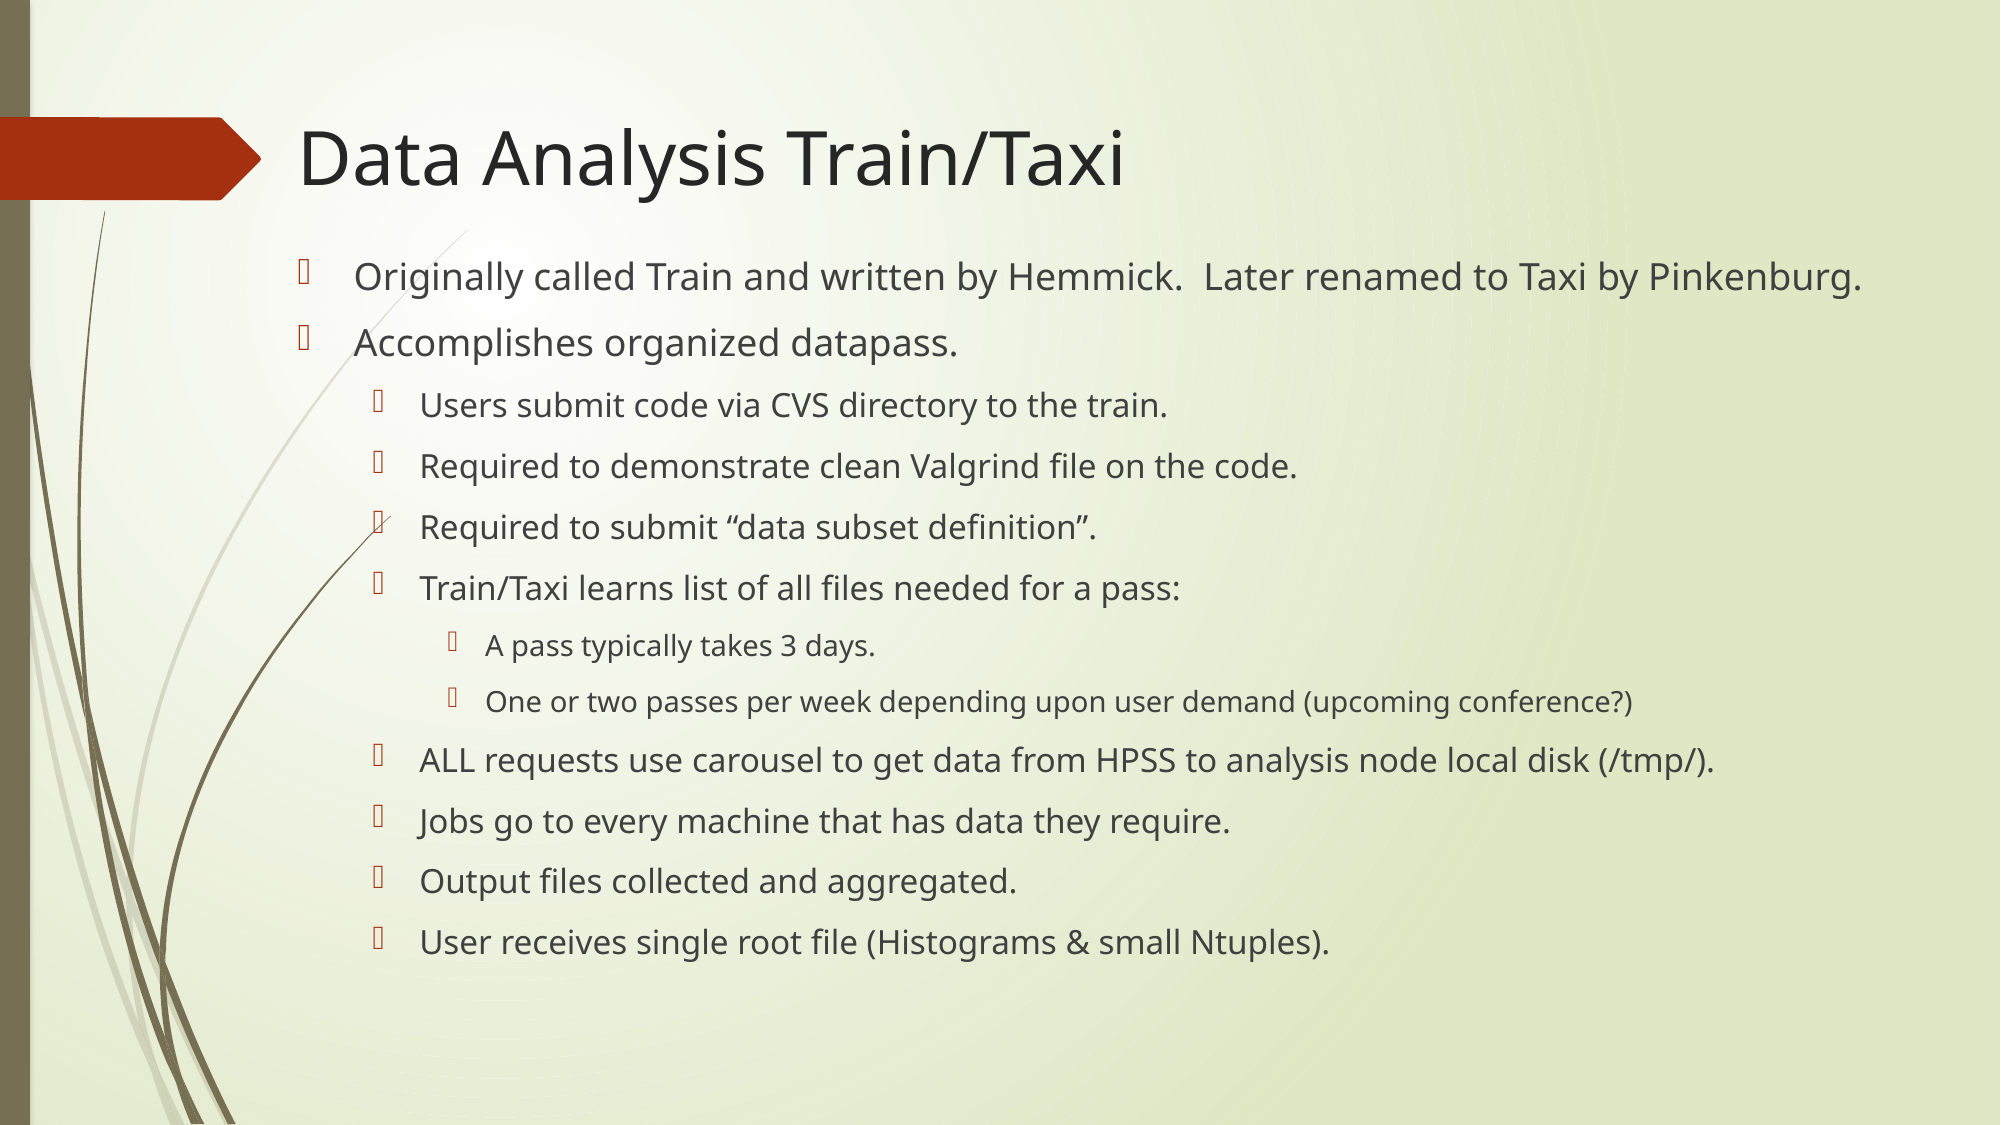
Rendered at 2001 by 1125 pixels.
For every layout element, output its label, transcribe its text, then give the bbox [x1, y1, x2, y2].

list Originally called Train and written by Hemmick. Later renamed to Taxi by Pinkenburg. Accomplishes organized datapass. Users submit code via CVS directory to the train. Required to demonstrate clean Valgrind file on the code. Required to submit “data subset definition”. Train/Taxi learns list of all files needed for a pass: A pass typically takes 3 days. One or two passes per week depending upon user demand (upcoming conference?) ALL requests use carousel to get data from HPSS to analysis node local disk (/tmp/). Jobs go to every machine that has data they require. Output files collected and aggregated. User receives single root file (Histograms & small Ntuples). [282, 245, 1952, 1097]
title Data Analysis Train/Taxi [282, 102, 1745, 215]
